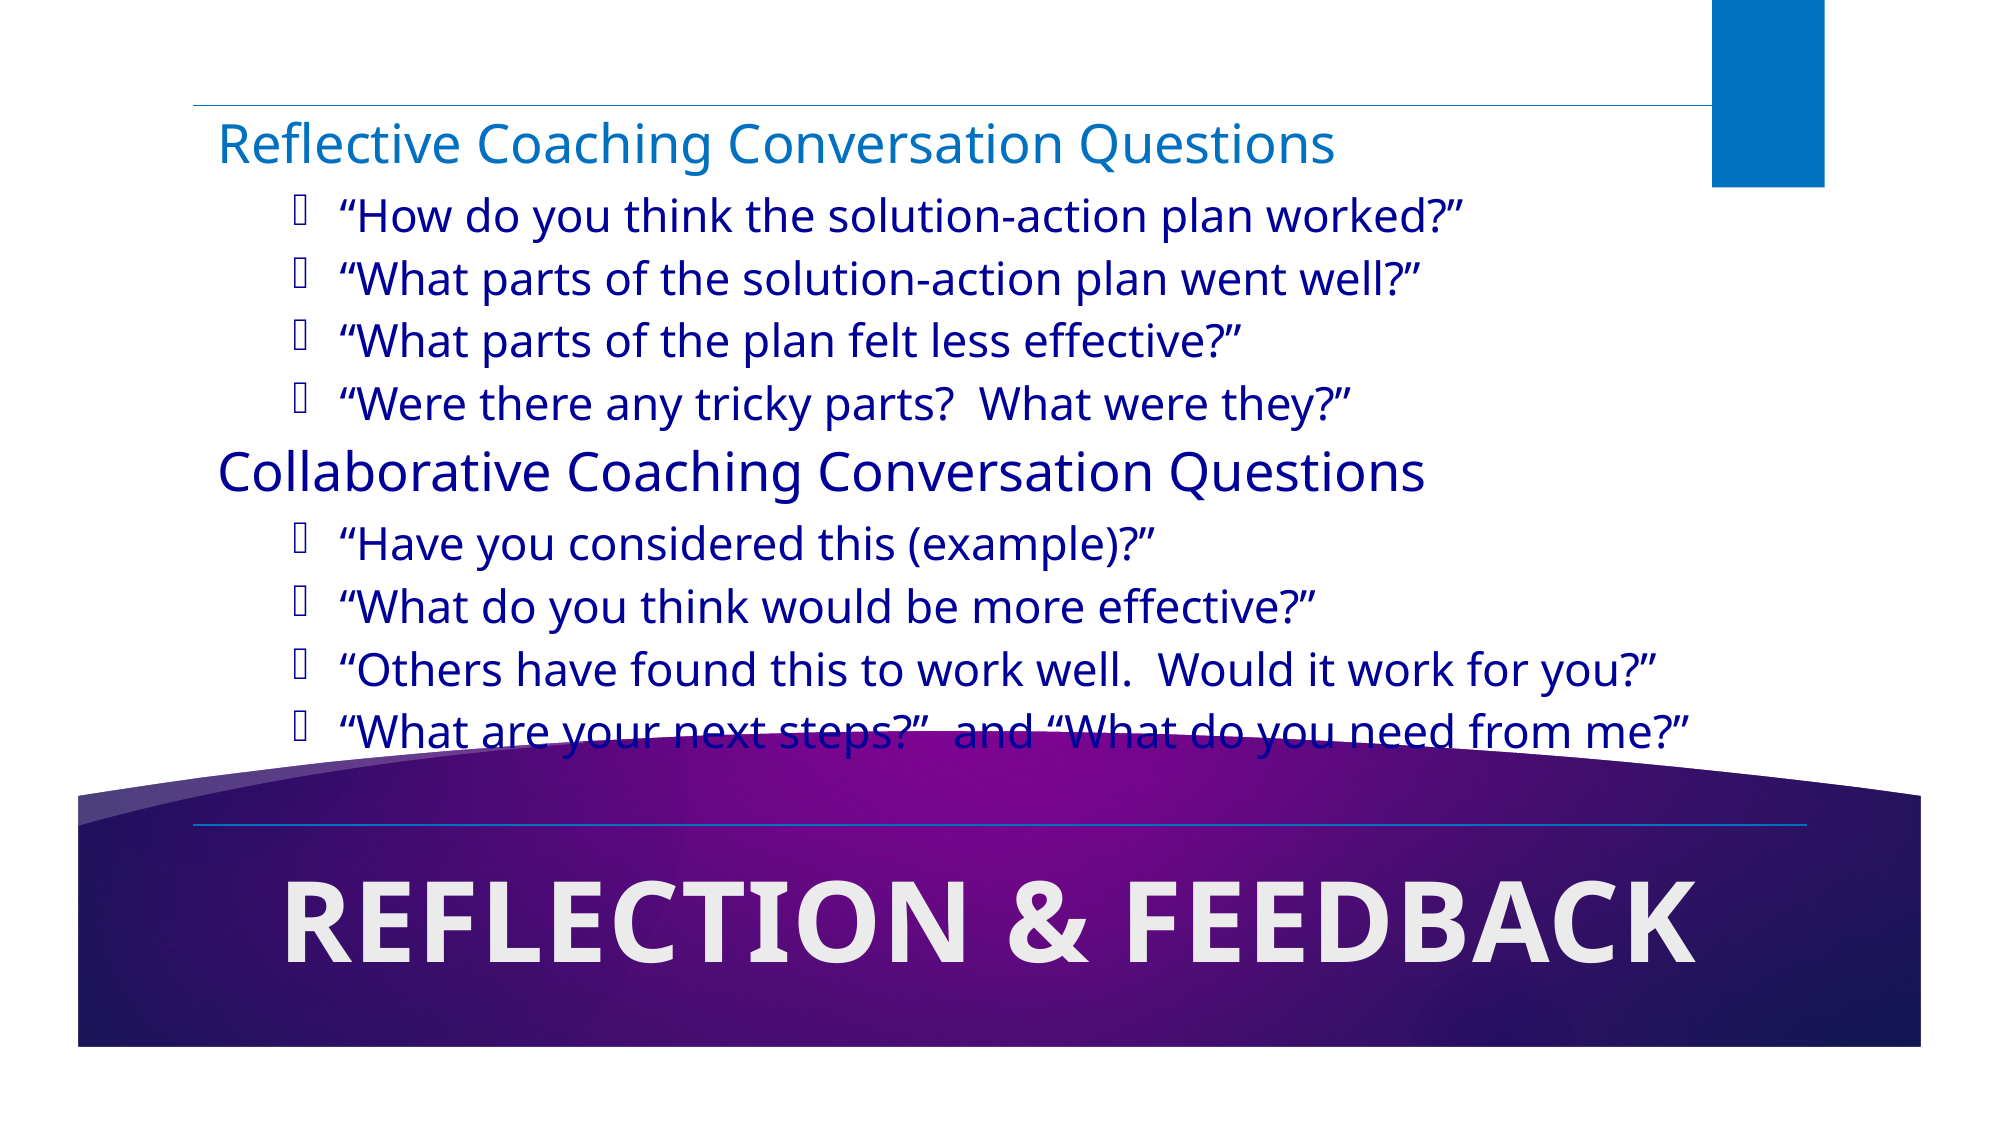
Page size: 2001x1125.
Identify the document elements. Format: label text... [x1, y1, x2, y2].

text_box REFLECTION & FEEDBACK [263, 842, 1714, 993]
table_cell Collaborative Coaching Conversation Questions [193, 434, 1807, 512]
table_cell “Have you considered this (example)?” “What do you think would be more effective?” “Others have found this to work well. Would it work for you?” “What are your next steps?” and “What do you need from me?” [193, 512, 1807, 824]
table_cell “How do you think the solution-action plan worked?” “What parts of the solution-action plan went well?” “What parts of the plan felt less effective?” “Were there any tricky parts? What were they?” [193, 184, 1807, 434]
table_header Reflective Coaching Conversation Questions [193, 106, 1807, 184]
